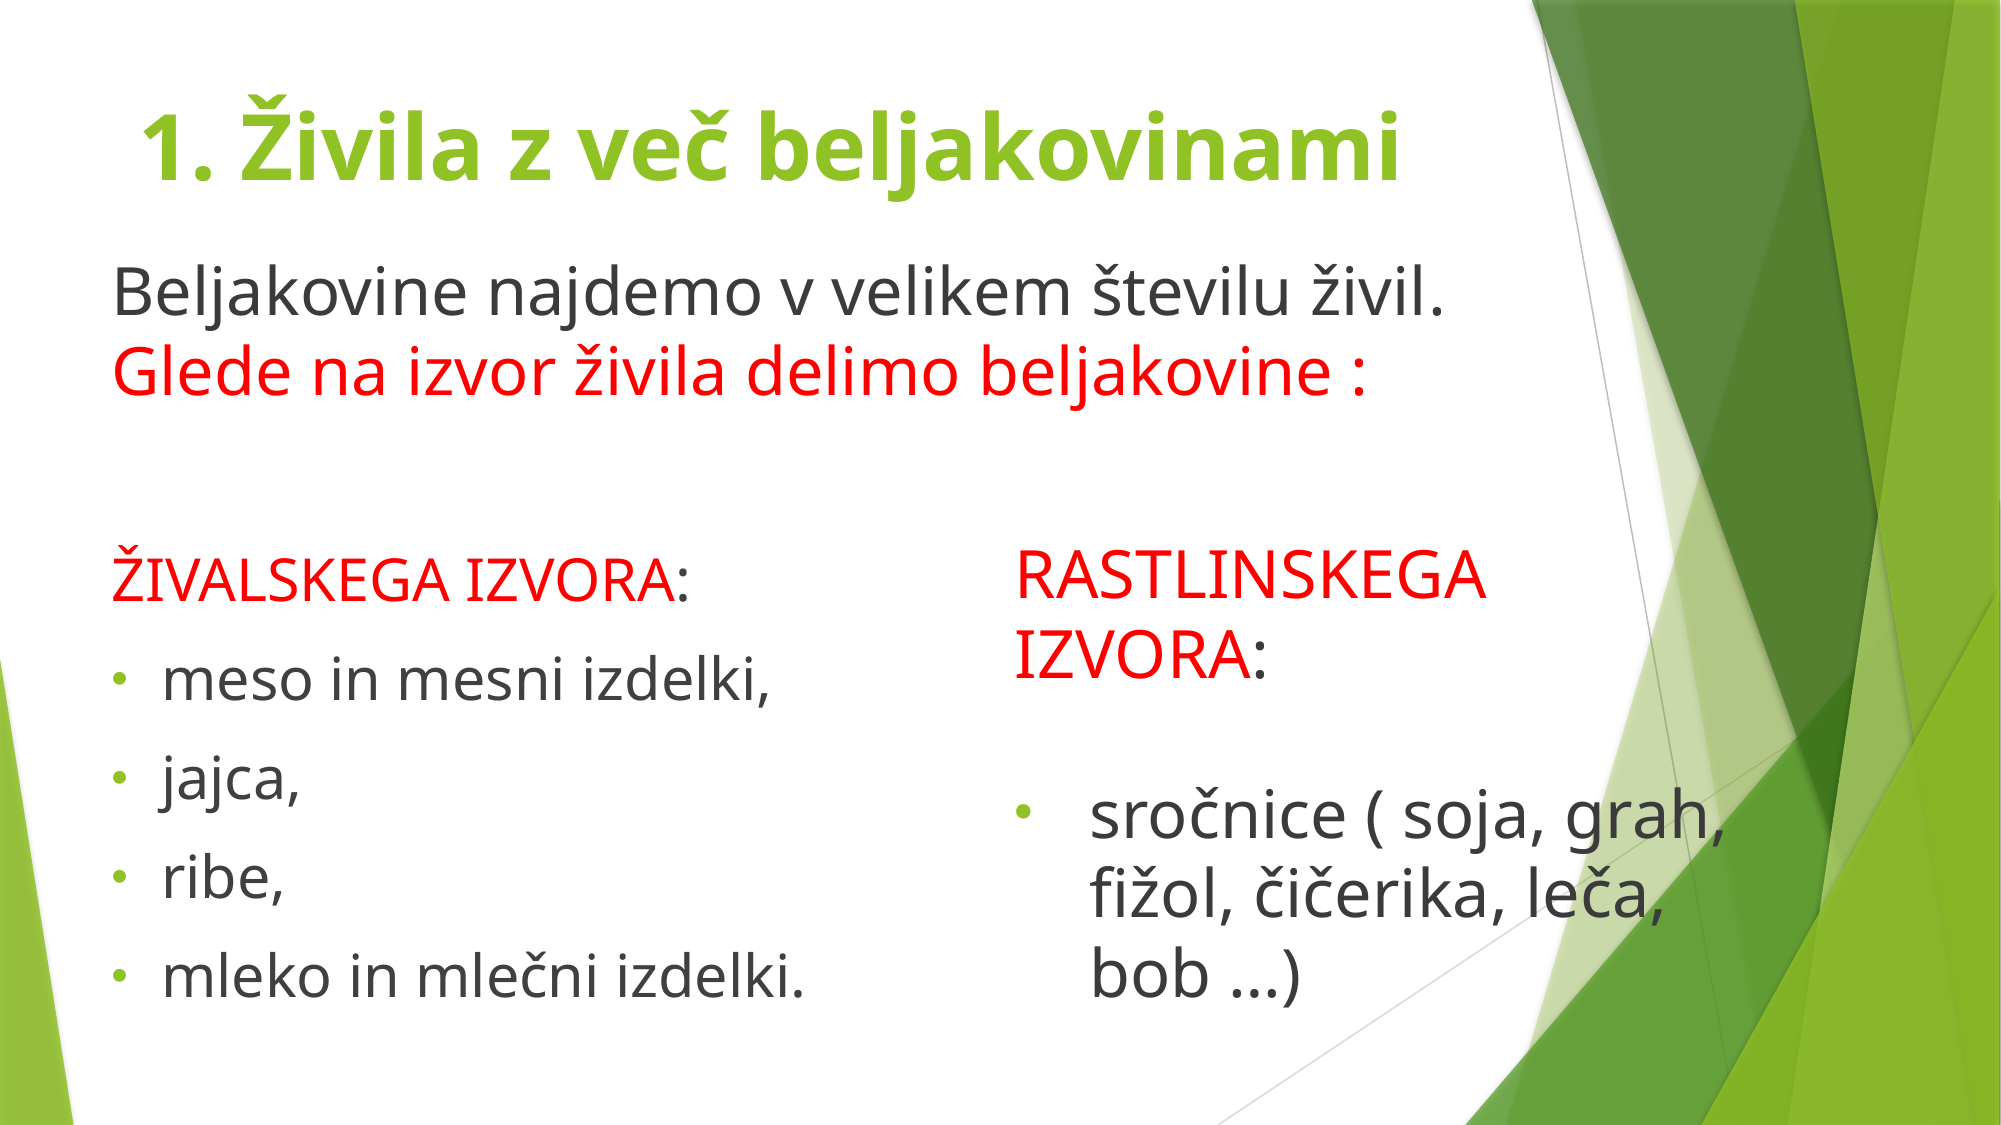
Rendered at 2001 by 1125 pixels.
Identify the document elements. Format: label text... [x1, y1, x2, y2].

list ŽIVALSKEGA IZVORA: meso in mesni izdelki, jajca, ribe, mleko in mlečni izdelki. [96, 531, 915, 1025]
title 1. Živila z več beljakovinami [123, 75, 1534, 241]
text_box RASTLINSKEGA IZVORA: sročnice ( soja, grah, fižol, čičerika, leča, bob …) [999, 524, 1757, 1109]
text_box Beljakovine najdemo v velikem številu živil. Glede na izvor živila delimo beljakovine : [96, 241, 1561, 417]
